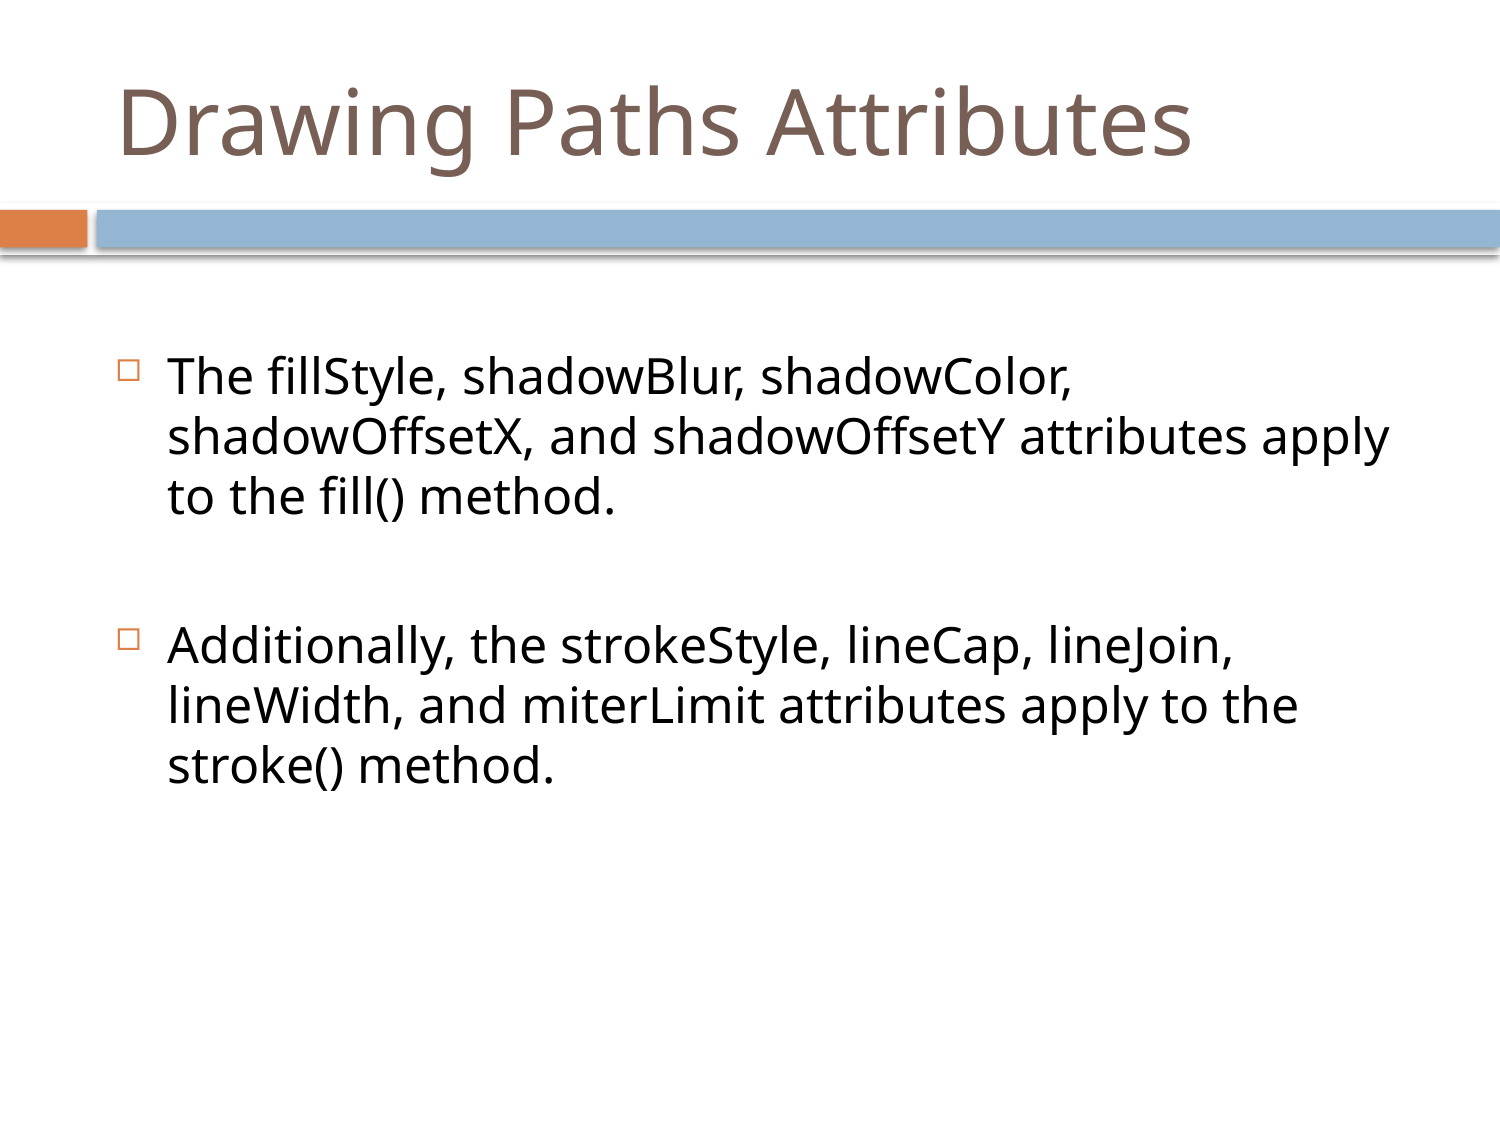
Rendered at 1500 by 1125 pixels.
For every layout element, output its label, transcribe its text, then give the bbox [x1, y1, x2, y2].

title Drawing Paths Attributes [100, 37, 1438, 200]
list The fillStyle, shadowBlur, shadowColor, shadowOffsetX, and shadowOffsetY attributes apply to the fill() method. Additionally, the strokeStyle, lineCap, lineJoin, lineWidth, and miterLimit attributes apply to the stroke() method. [100, 262, 1438, 1000]
